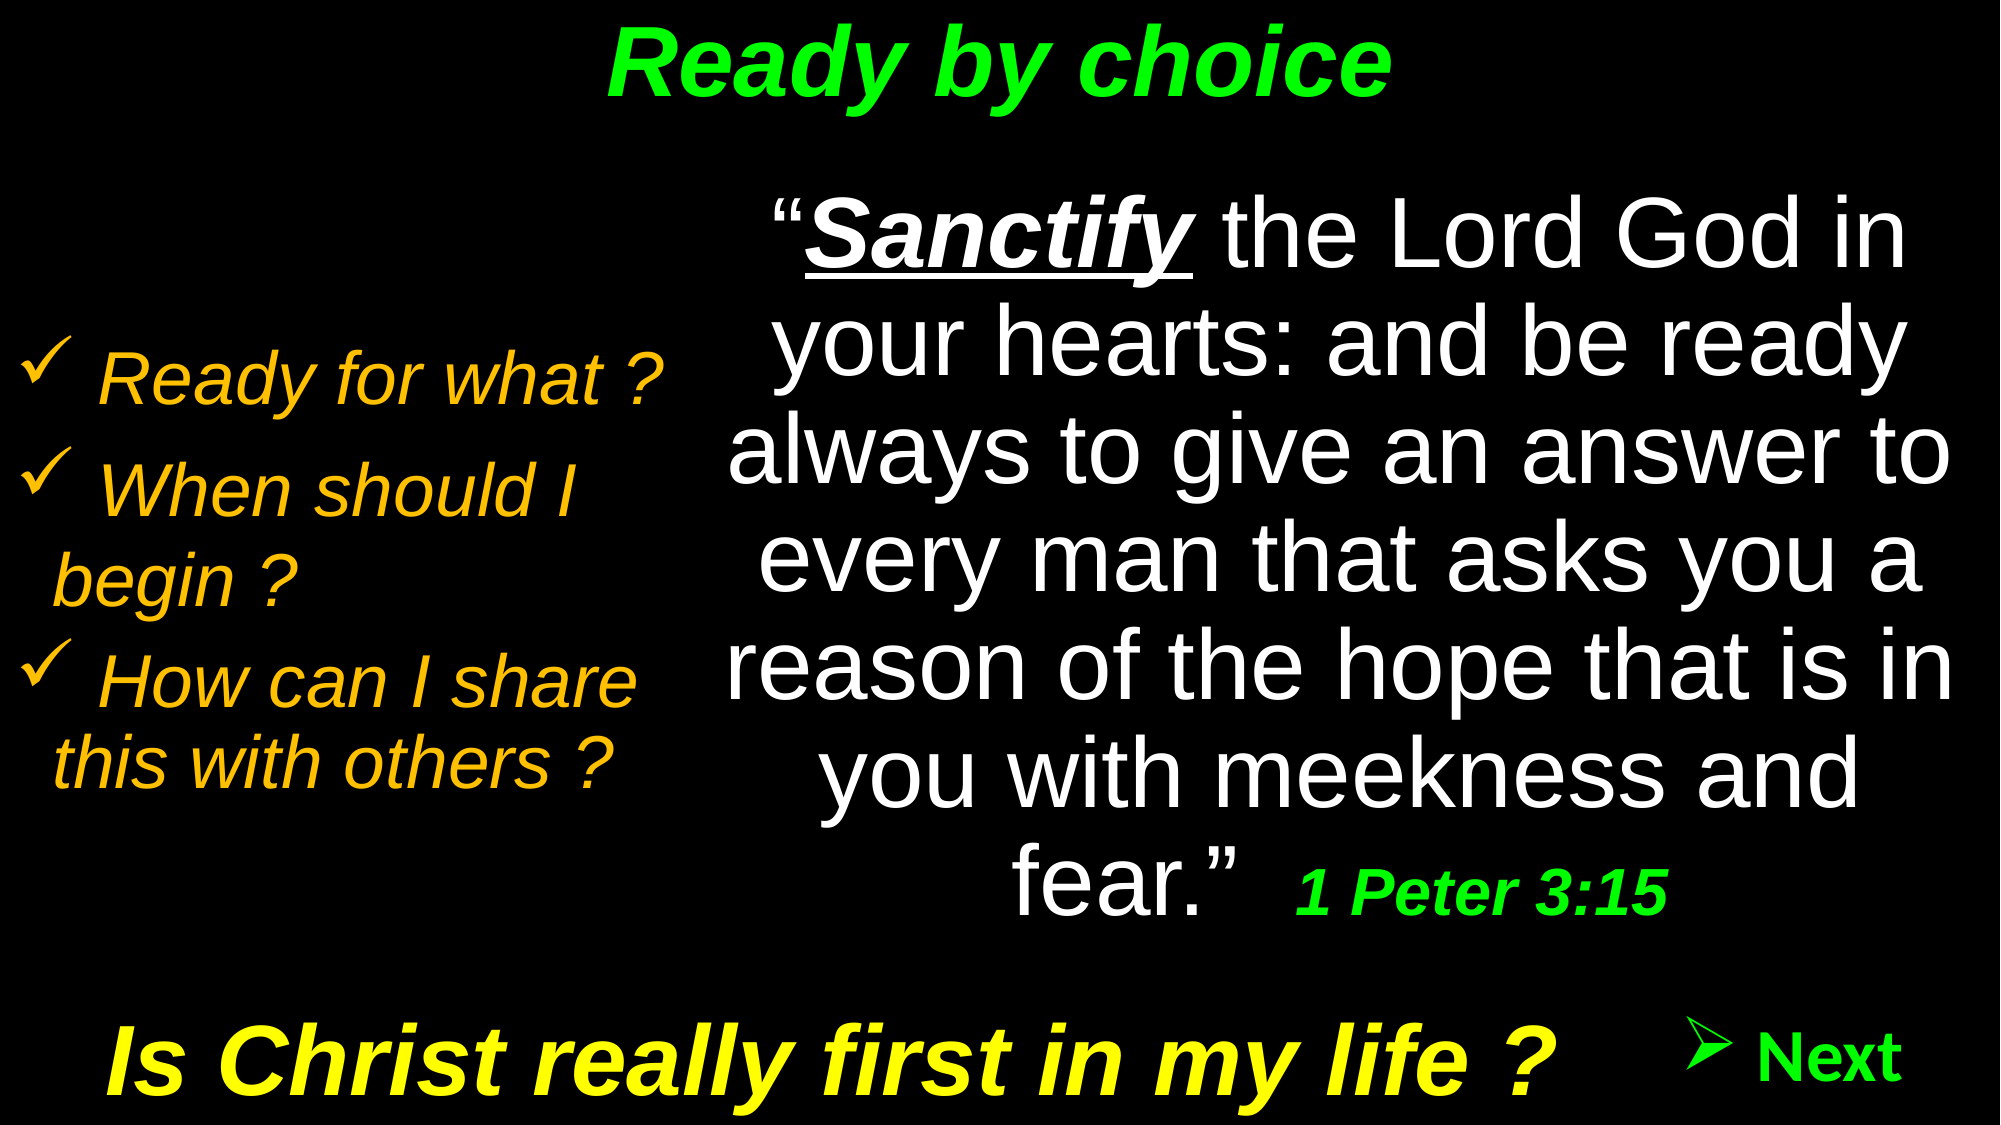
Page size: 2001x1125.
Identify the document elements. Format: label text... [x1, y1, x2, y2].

list Ready for what ? When should I begin ? How can I share this with others ? [0, 256, 681, 990]
title Ready by choice [0, 0, 2000, 129]
list “Sanctify the Lord God in your hearts: and be ready always to give an answer to every man that asks you a reason of the hope that is in you with meekness and fear.” 1 Peter 3:15 [680, 129, 2000, 989]
list Is Christ really first in my life ? [0, 989, 1665, 1125]
list Next [1665, 989, 2000, 1125]
